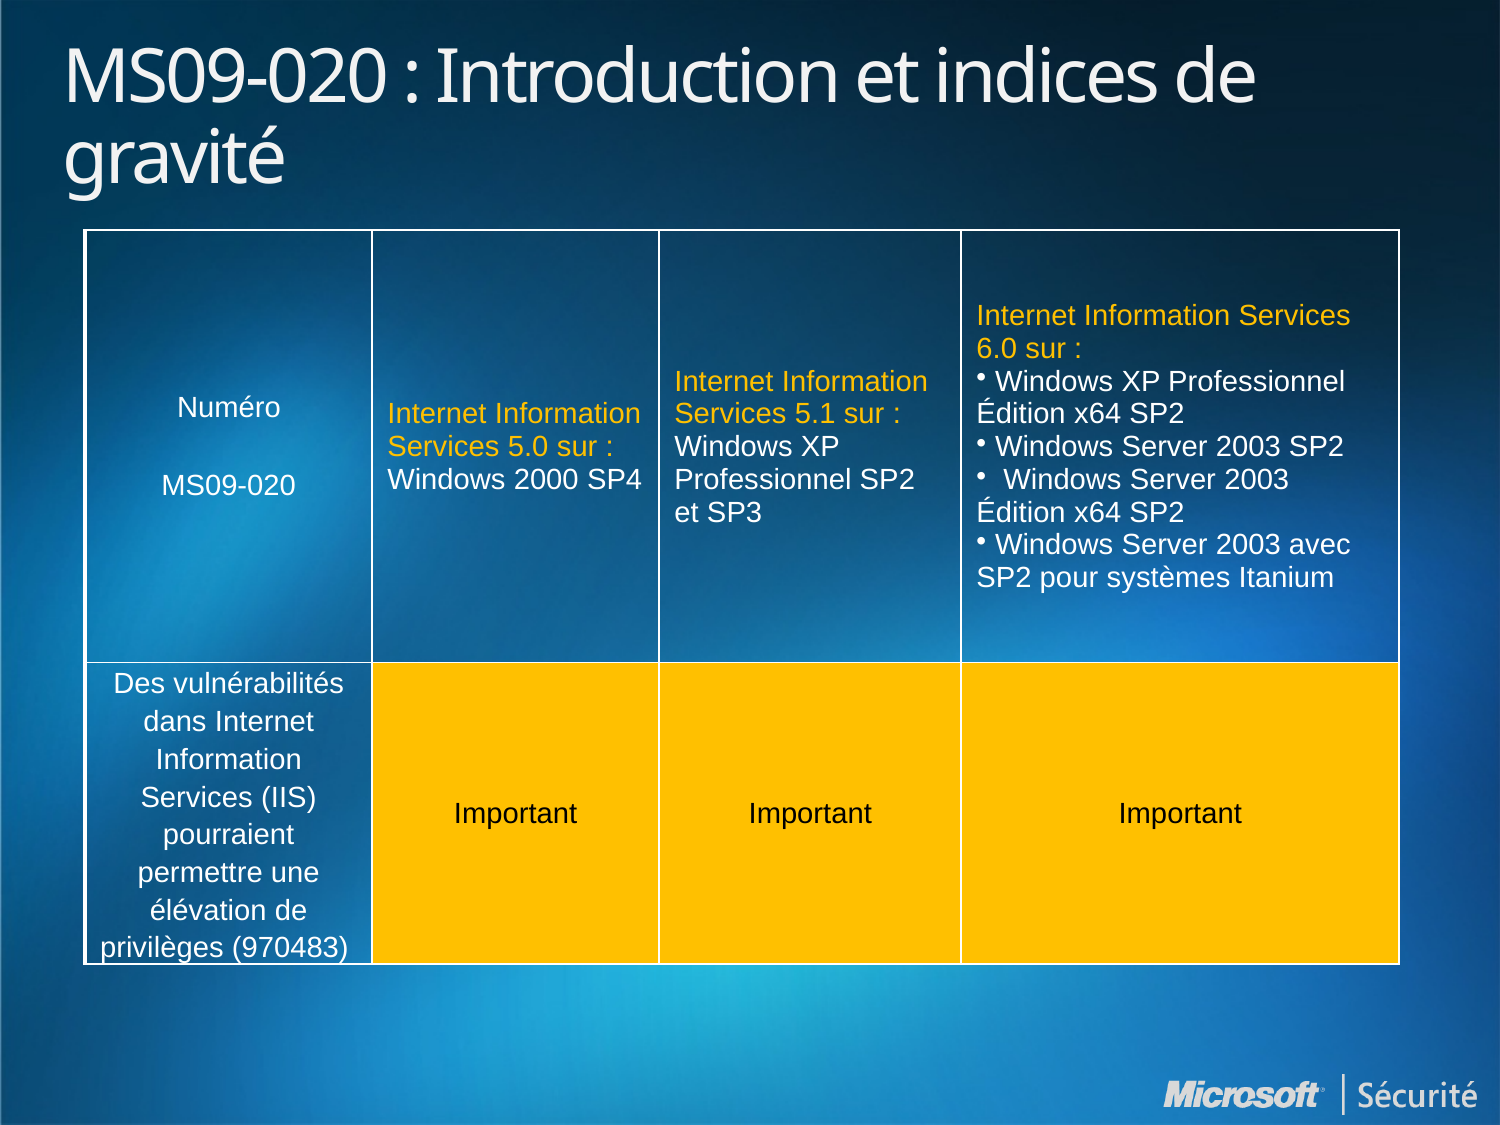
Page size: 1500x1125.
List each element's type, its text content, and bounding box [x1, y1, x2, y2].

table_header Numéro MS09-020 [87, 231, 371, 662]
table_cell Important [962, 663, 1398, 963]
table_cell Des vulnérabilités dans Internet Information Services (IIS) pourraient permettre une élévation de privilèges (970483) [87, 663, 371, 963]
table_header Internet Information Services 6.0 sur : Windows XP Professionnel Édition x64 SP2 Windows Server 2003 SP2 Windows Server 2003 Édition x64 SP2 Windows Server 2003 avec SP2 pour systèmes Itanium [962, 231, 1398, 662]
table_header Internet Information Services 5.0 sur : Windows 2000 SP4 [373, 231, 658, 662]
table_header Internet Information Services 5.1 sur : Windows XP Professionnel SP2 et SP3 [660, 231, 960, 662]
picture [0, 0, 1500, 1125]
title MS09-020 : Introduction et indices de gravité [62, 37, 1438, 129]
table_cell Important [660, 663, 960, 963]
table_cell Important [373, 663, 658, 963]
